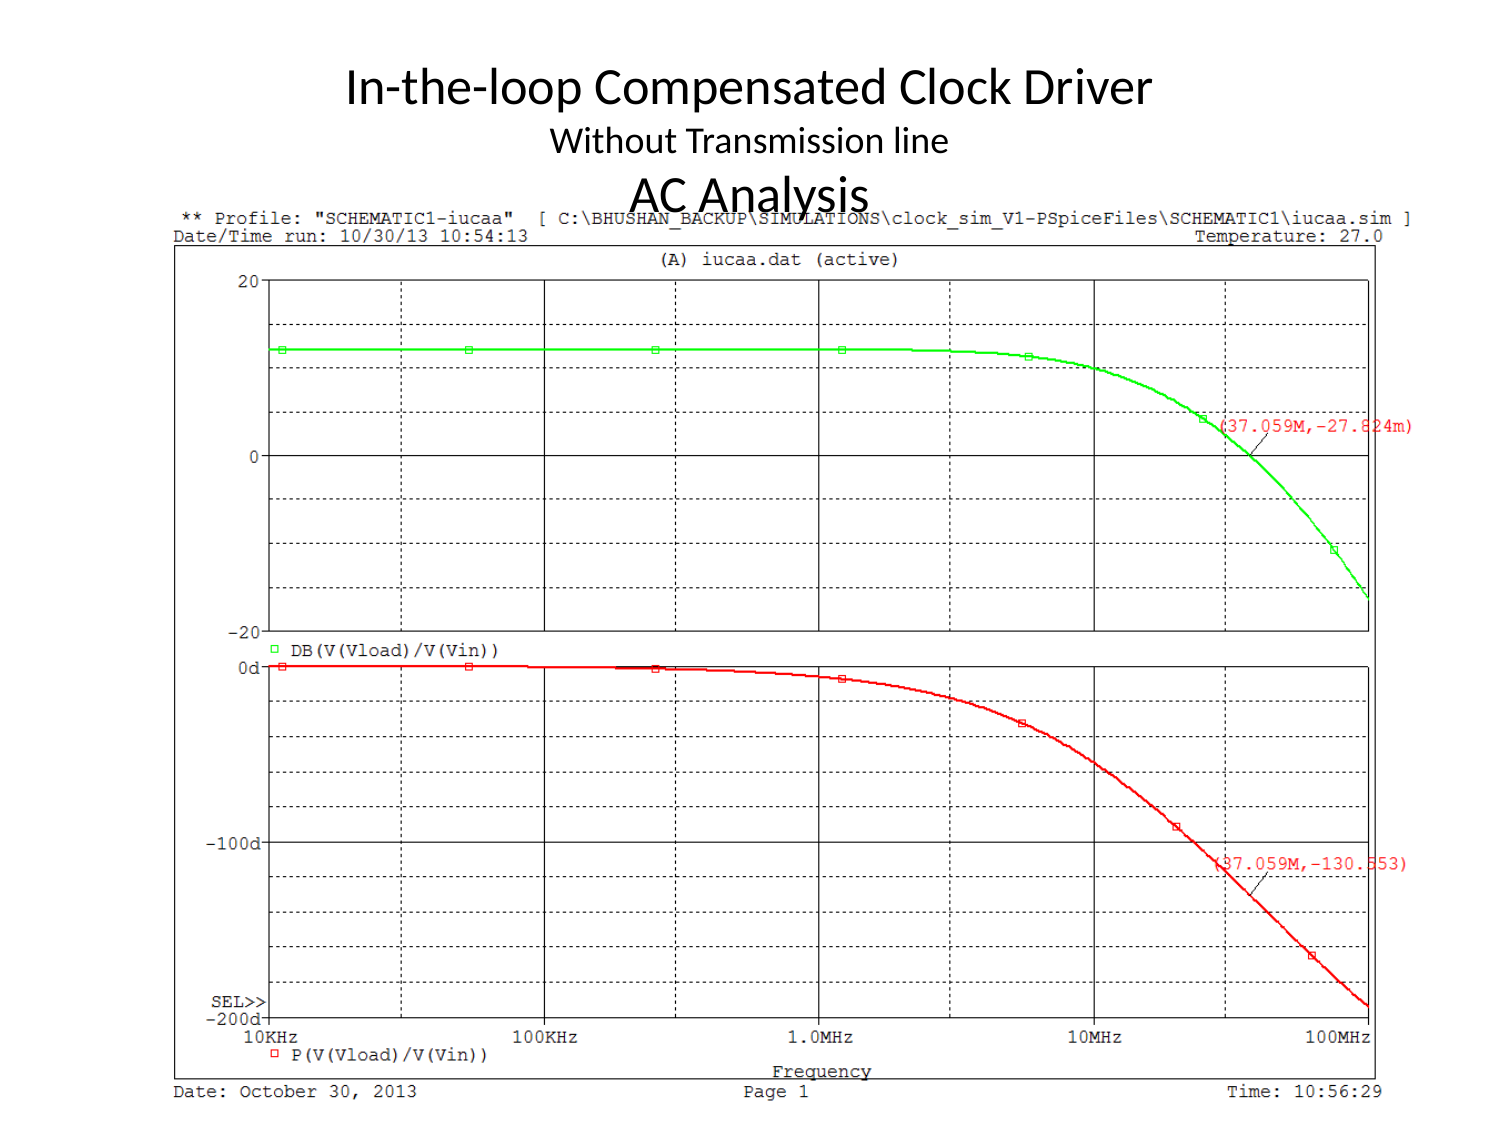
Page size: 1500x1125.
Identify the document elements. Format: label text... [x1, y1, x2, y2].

text_box In-the-loop Compensated Clock Driver Without Transmission line AC Analysis [74, 45, 1425, 233]
picture [153, 174, 1438, 1125]
